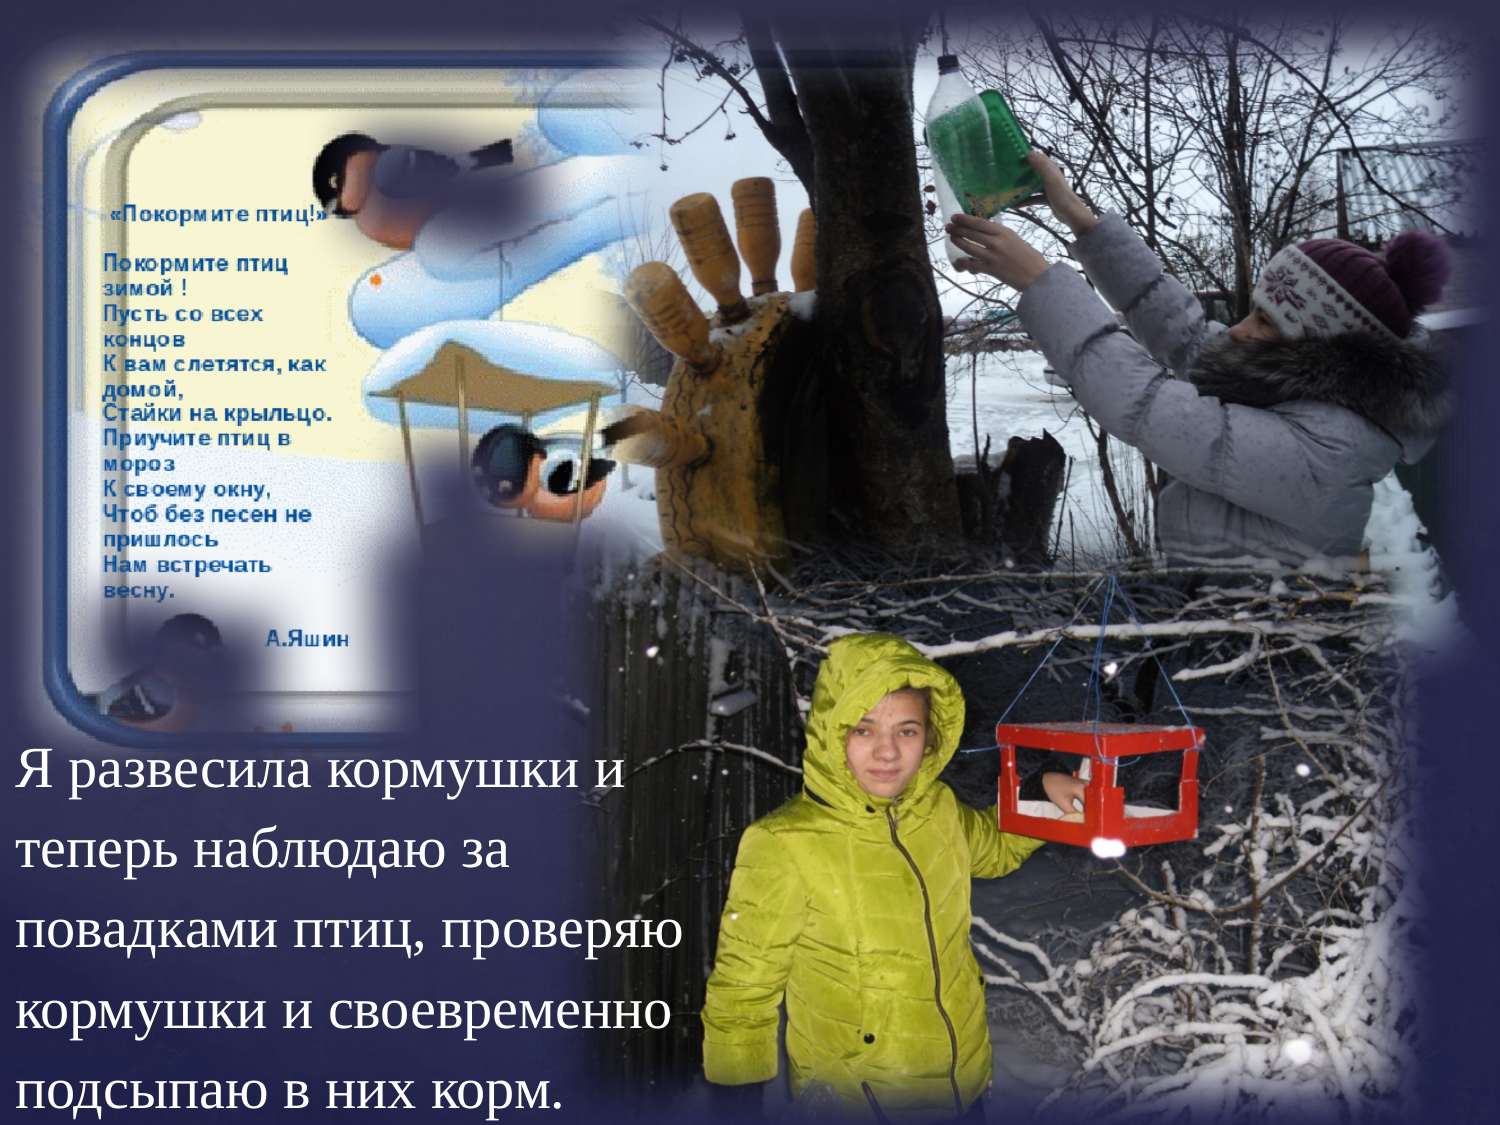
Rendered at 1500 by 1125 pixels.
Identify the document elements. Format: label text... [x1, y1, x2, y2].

text_box Я развесила кормушки и теперь наблюдаю за повадками птиц, проверяю кормушки и своевременно подсыпаю в них корм. [0, 792, 528, 1125]
picture [0, 0, 1500, 1125]
